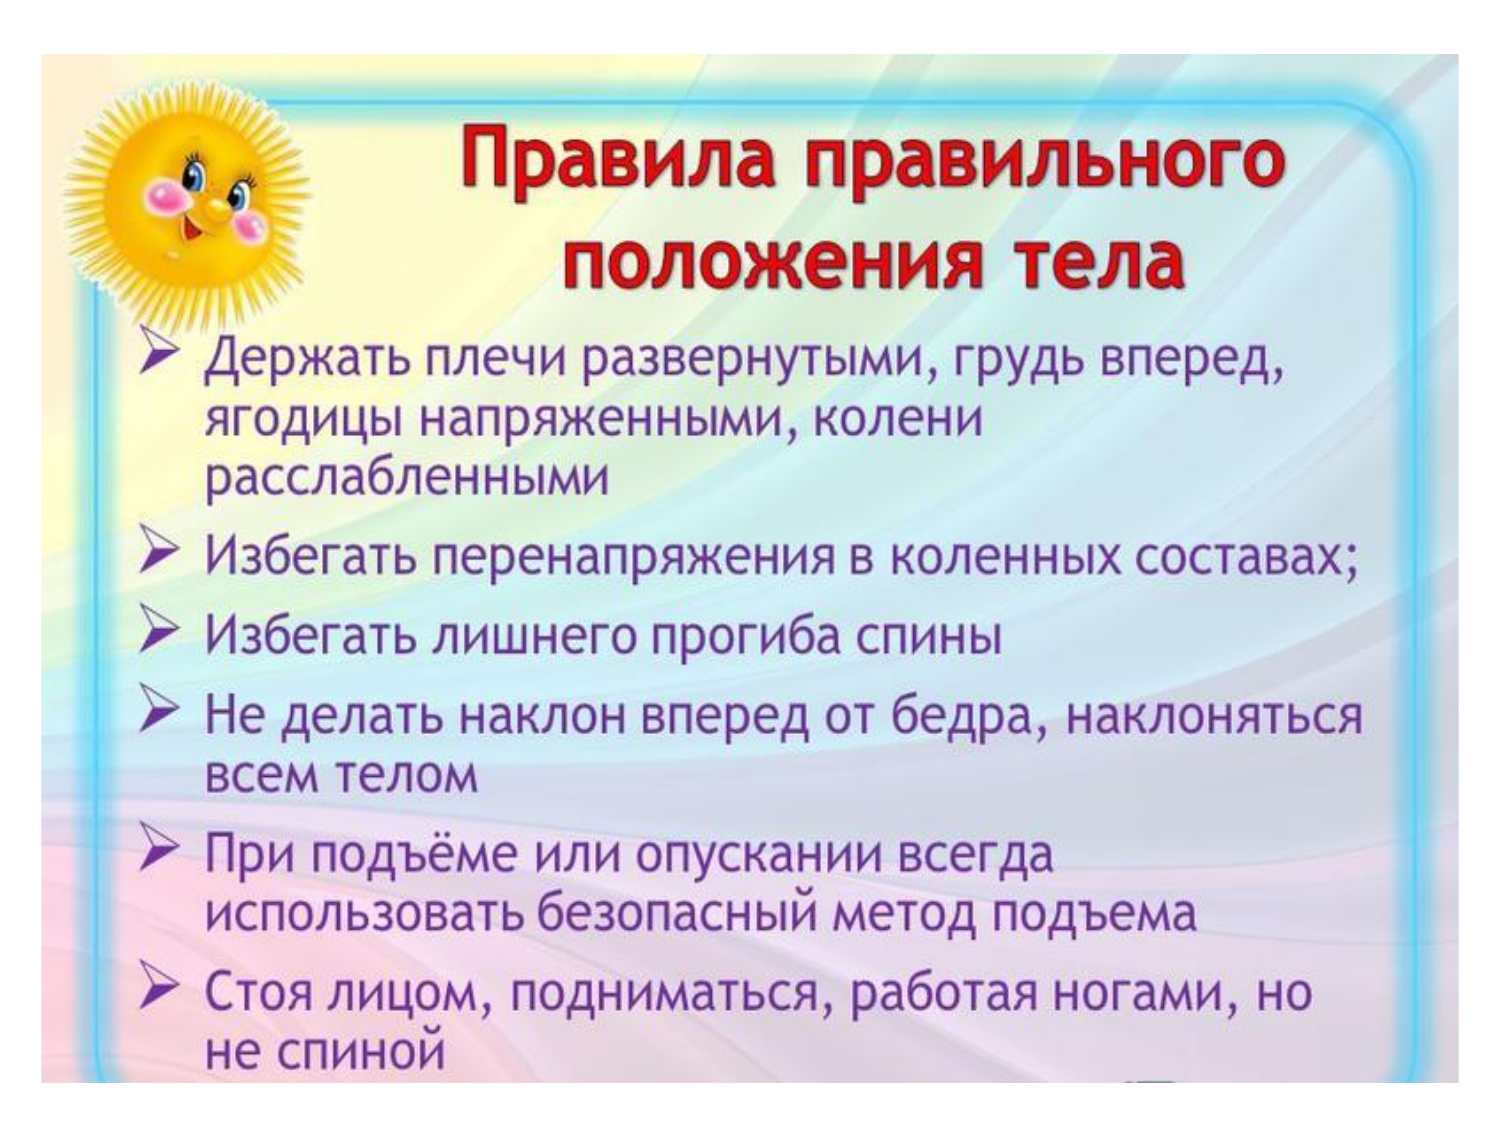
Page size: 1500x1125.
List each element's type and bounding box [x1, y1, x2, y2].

picture [41, 54, 1459, 1083]
